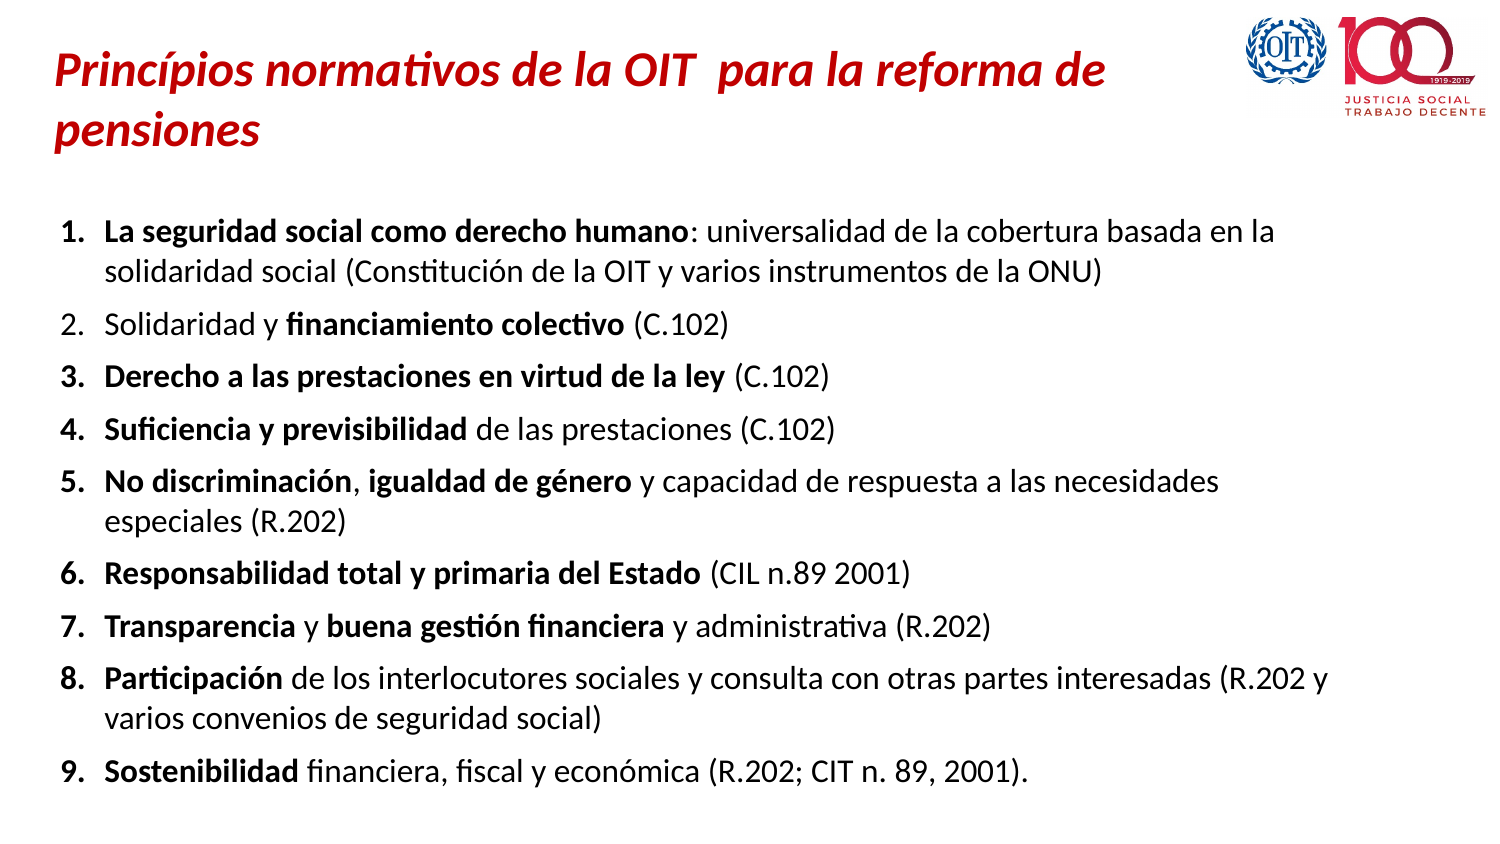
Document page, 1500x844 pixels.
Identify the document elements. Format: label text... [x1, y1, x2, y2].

list La seguridad social como derecho humano: universalidad de la cobertura basada en la solidaridad social (Constitución de la OIT y varios instrumentos de la ONU) Solidaridad y financiamiento colectivo (C.102) Derecho a las prestaciones en virtud de la ley (C.102) Suficiencia y previsibilidad de las prestaciones (C.102) No discriminación, igualdad de género y capacidad de respuesta a las necesidades especiales (R.202) Responsabilidad total y primaria del Estado (CIL n.89 2001) Transparencia y buena gestión financiera y administrativa (R.202) Participación de los interlocutores sociales y consulta con otras partes interesadas (R.202 y varios convenios de seguridad social) Sostenibilidad financiera, fiscal y económica (R.202; CIT n. 89, 2001). [45, 202, 1375, 797]
picture [1246, 17, 1488, 118]
title Princípios normativos de la OIT para la reforma de pensiones [39, 48, 1136, 205]
